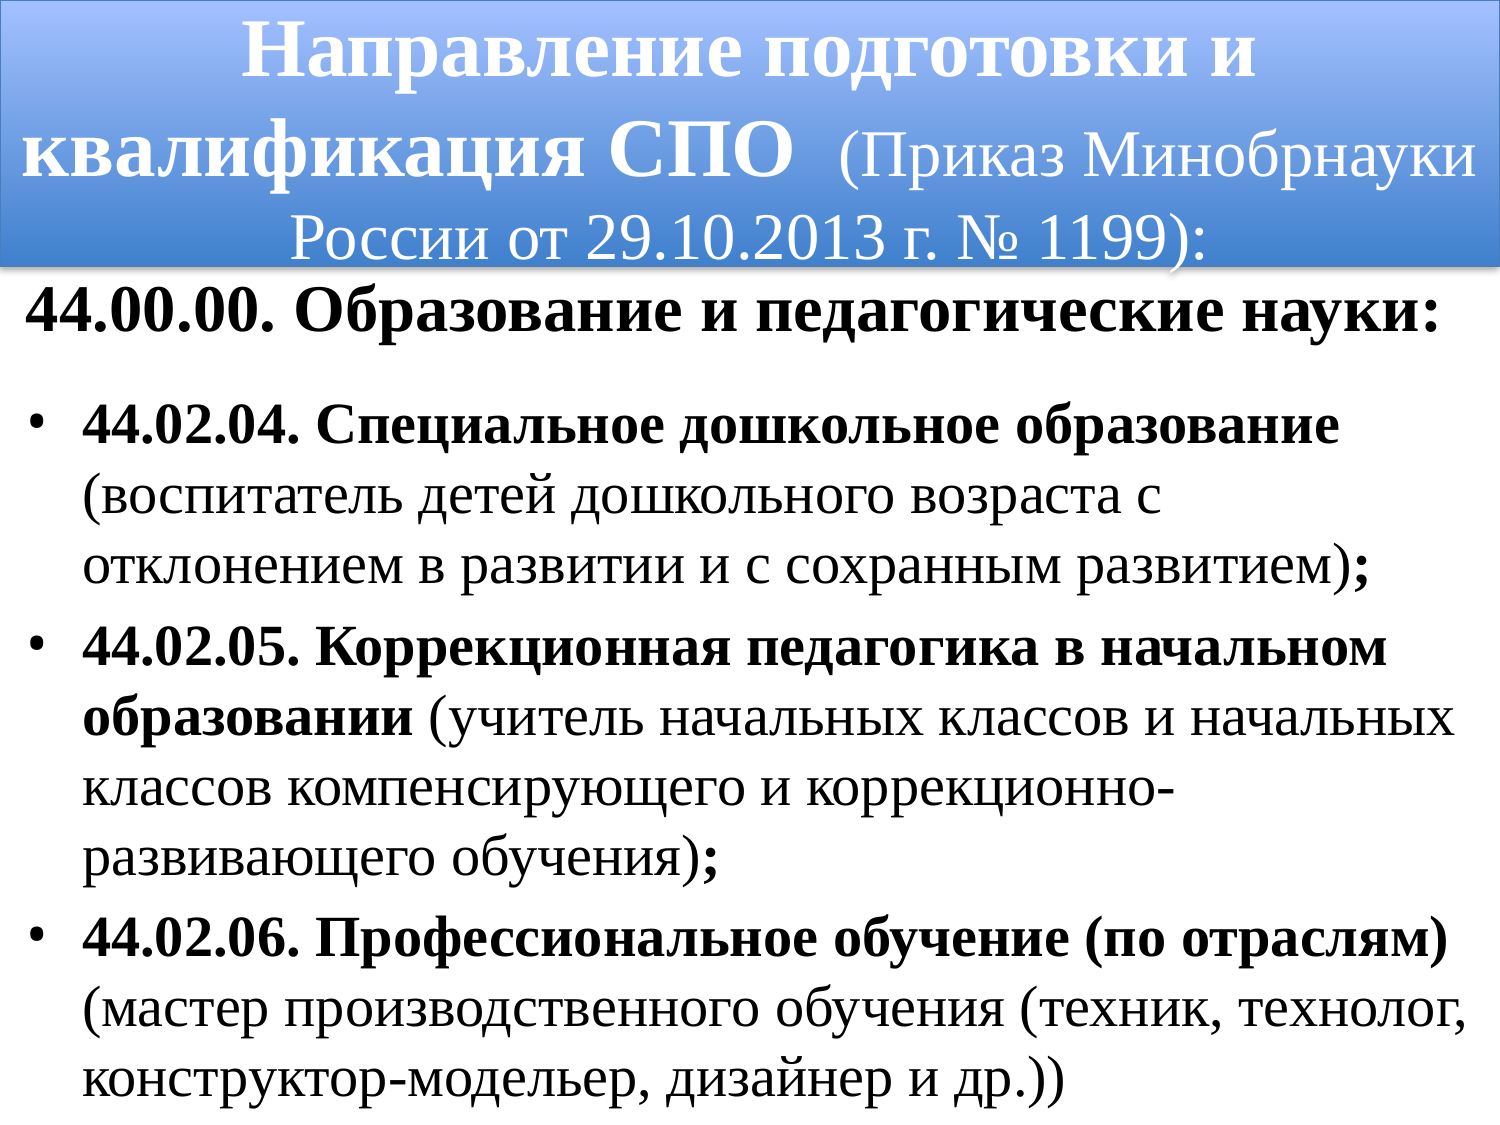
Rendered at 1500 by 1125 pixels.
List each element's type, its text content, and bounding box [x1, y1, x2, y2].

text_box Направление подготовки и квалификация СПО (Приказ Минобрнауки России от 29.10.2013 г. № 1199): [0, 0, 1500, 267]
list 44.00.00. Образование и педагогические науки: 44.02.04. Специальное дошкольное образование (воспитатель детей дошкольного возраста с отклонением в развитии и с сохранным развитием); 44.02.05. Коррекционная педагогика в начальном образовании (учитель начальных классов и начальных классов компенсирующего и коррекционно-развивающего обучения); 44.02.06. Профессиональное обучение (по отраслям) (мастер производственного обучения (техник, технолог, конструктор-модельер, дизайнер и др.)) [10, 256, 1491, 1115]
